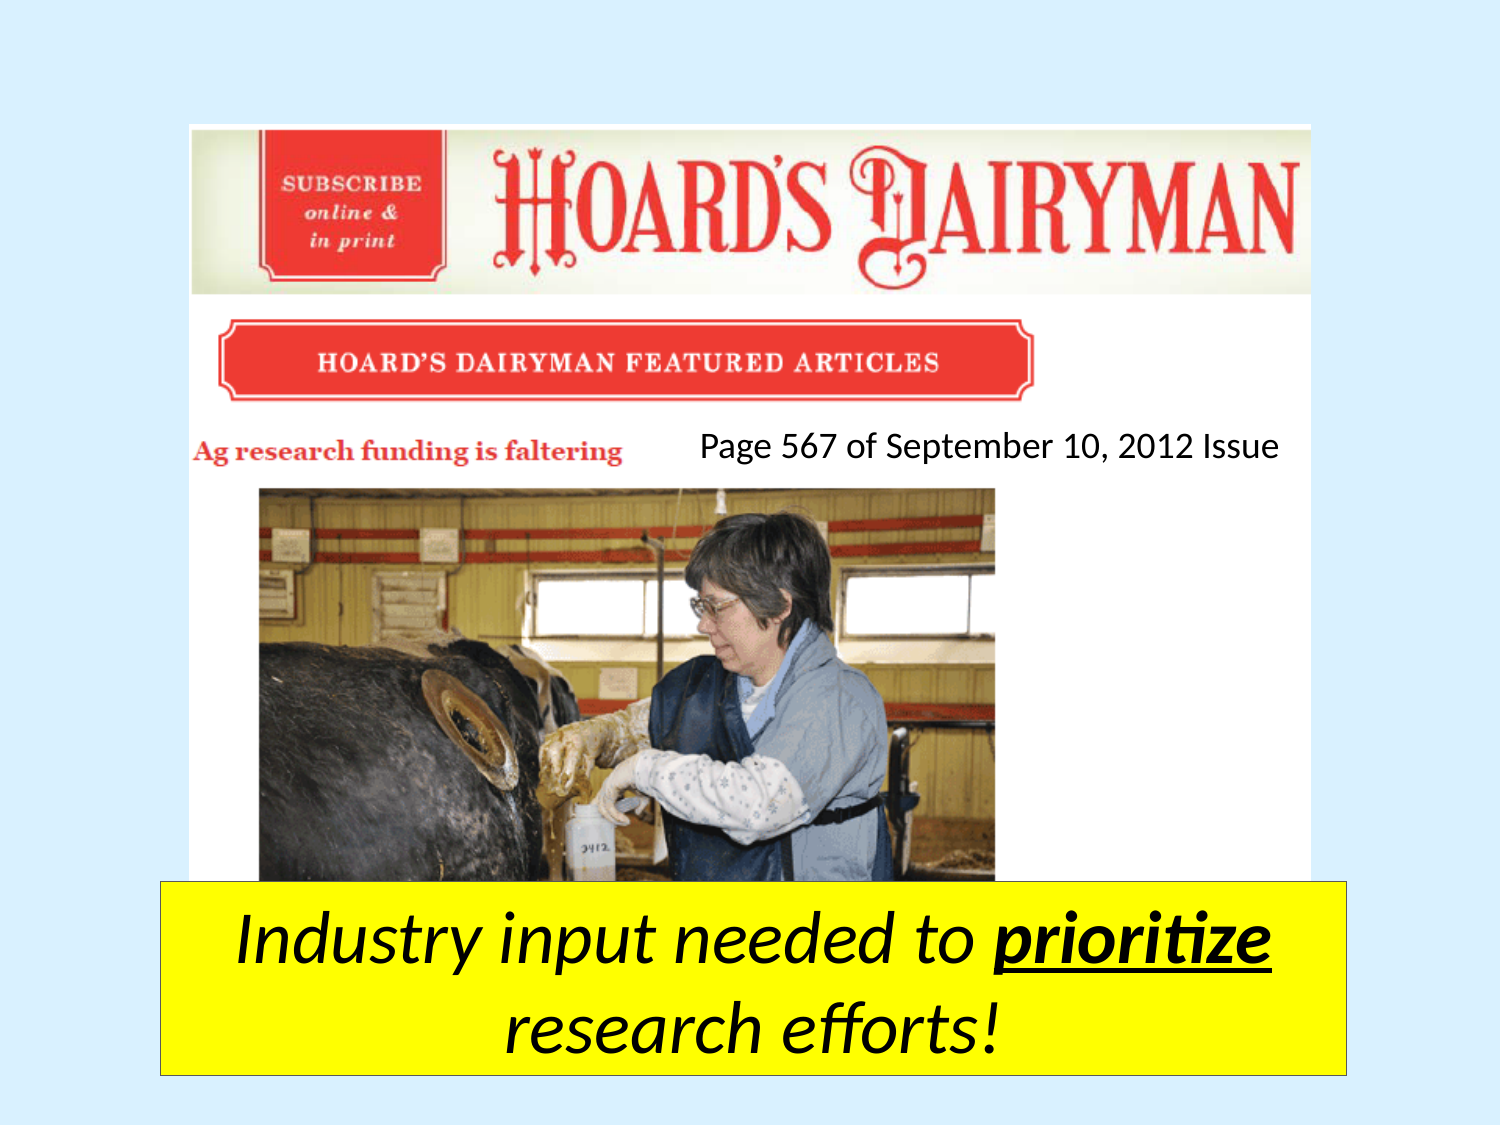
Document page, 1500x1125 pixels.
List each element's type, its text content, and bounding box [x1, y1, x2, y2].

picture [188, 124, 1312, 1001]
text_box Industry input needed to prioritize research efforts! [160, 881, 1347, 1076]
